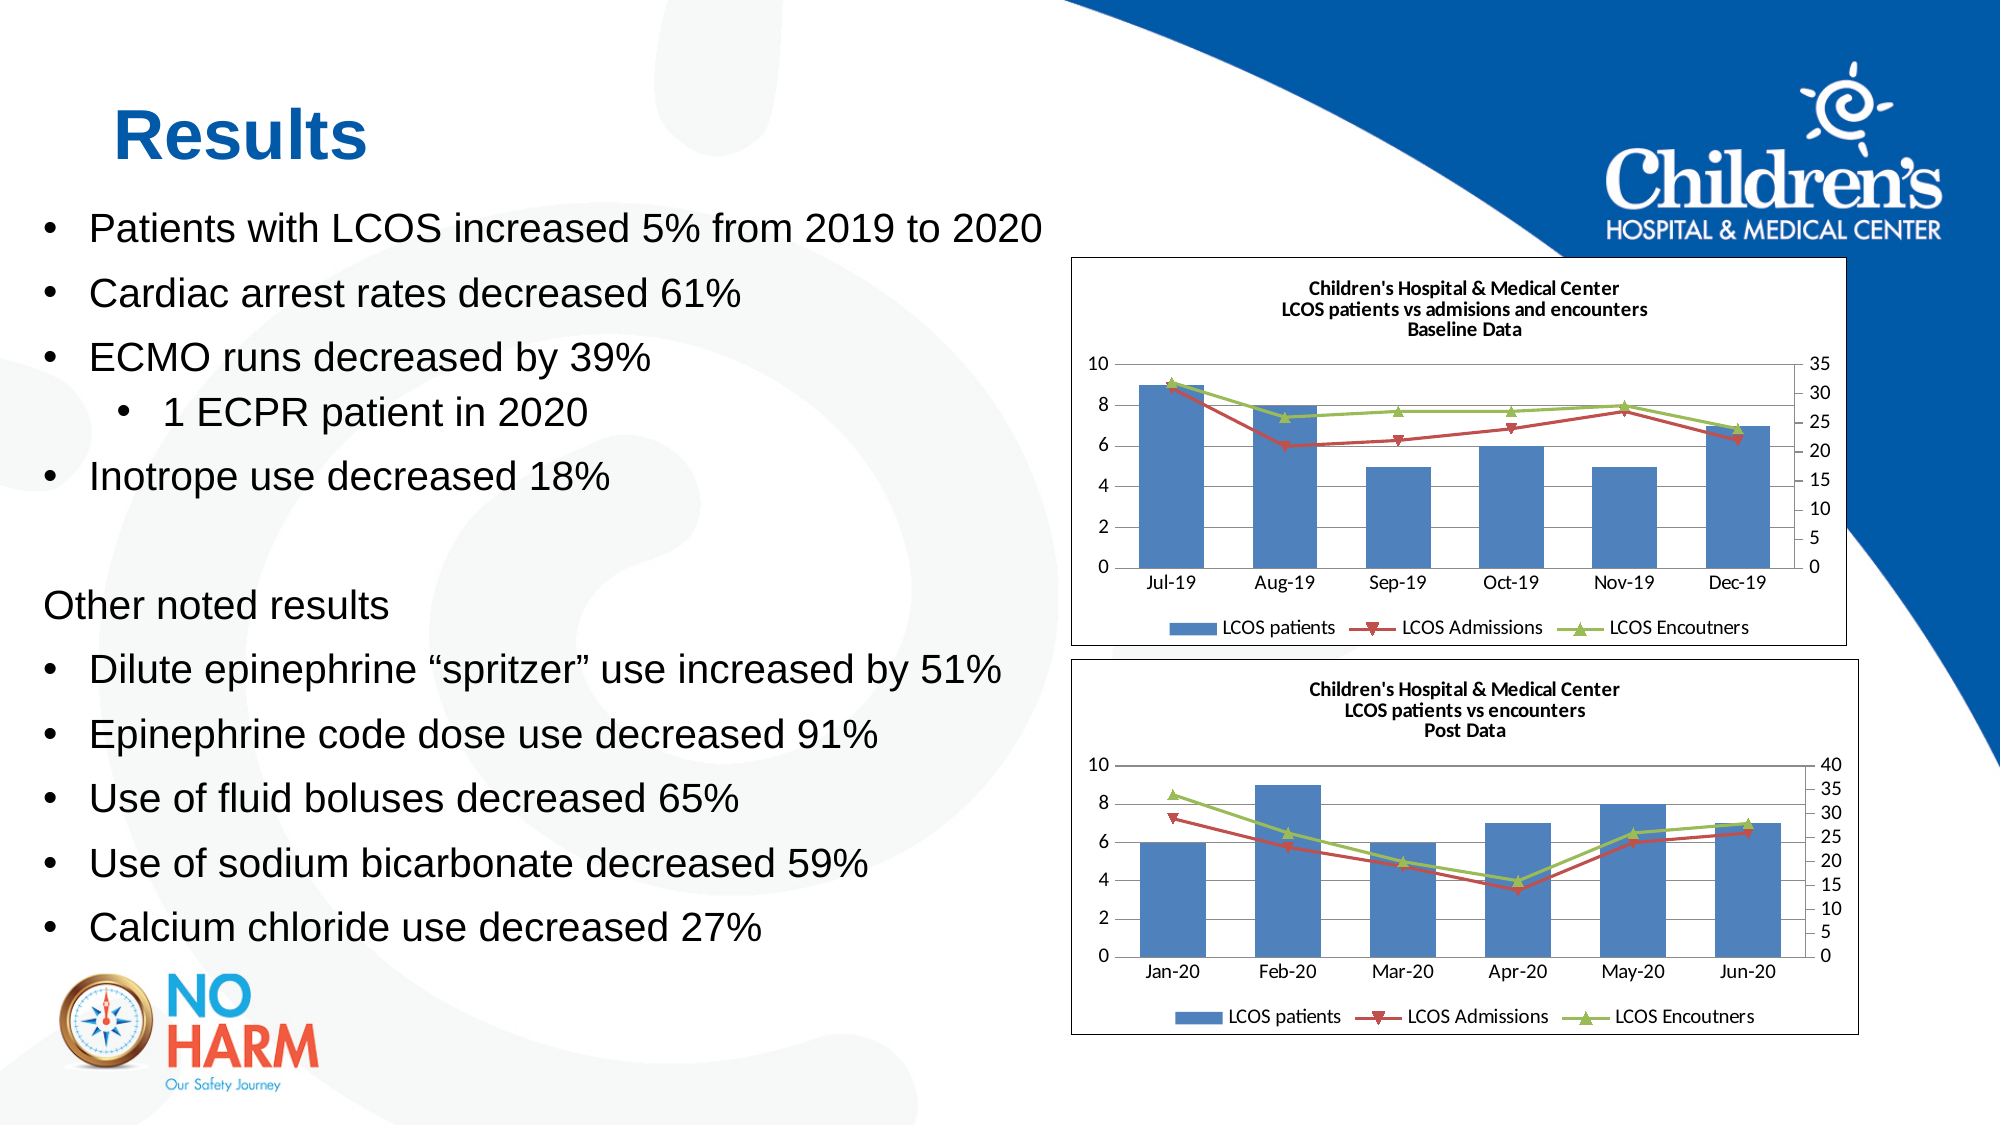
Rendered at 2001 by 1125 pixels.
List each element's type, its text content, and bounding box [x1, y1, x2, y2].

chart [1071, 257, 1847, 646]
title Results [98, 28, 1212, 246]
picture [0, 0, 2000, 1125]
list Patients with LCOS increased 5% from 2019 to 2020 Cardiac arrest rates decreased 61% ECMO runs decreased by 39% 1 ECPR patient in 2020 Inotrope use decreased 18% Other noted results Dilute epinephrine “spritzer” use increased by 51% Epinephrine code dose use decreased 91% Use of fluid boluses decreased 65% Use of sodium bicarbonate decreased 59% Calcium chloride use decreased 27% [28, 200, 1142, 966]
chart [1071, 659, 1859, 1035]
